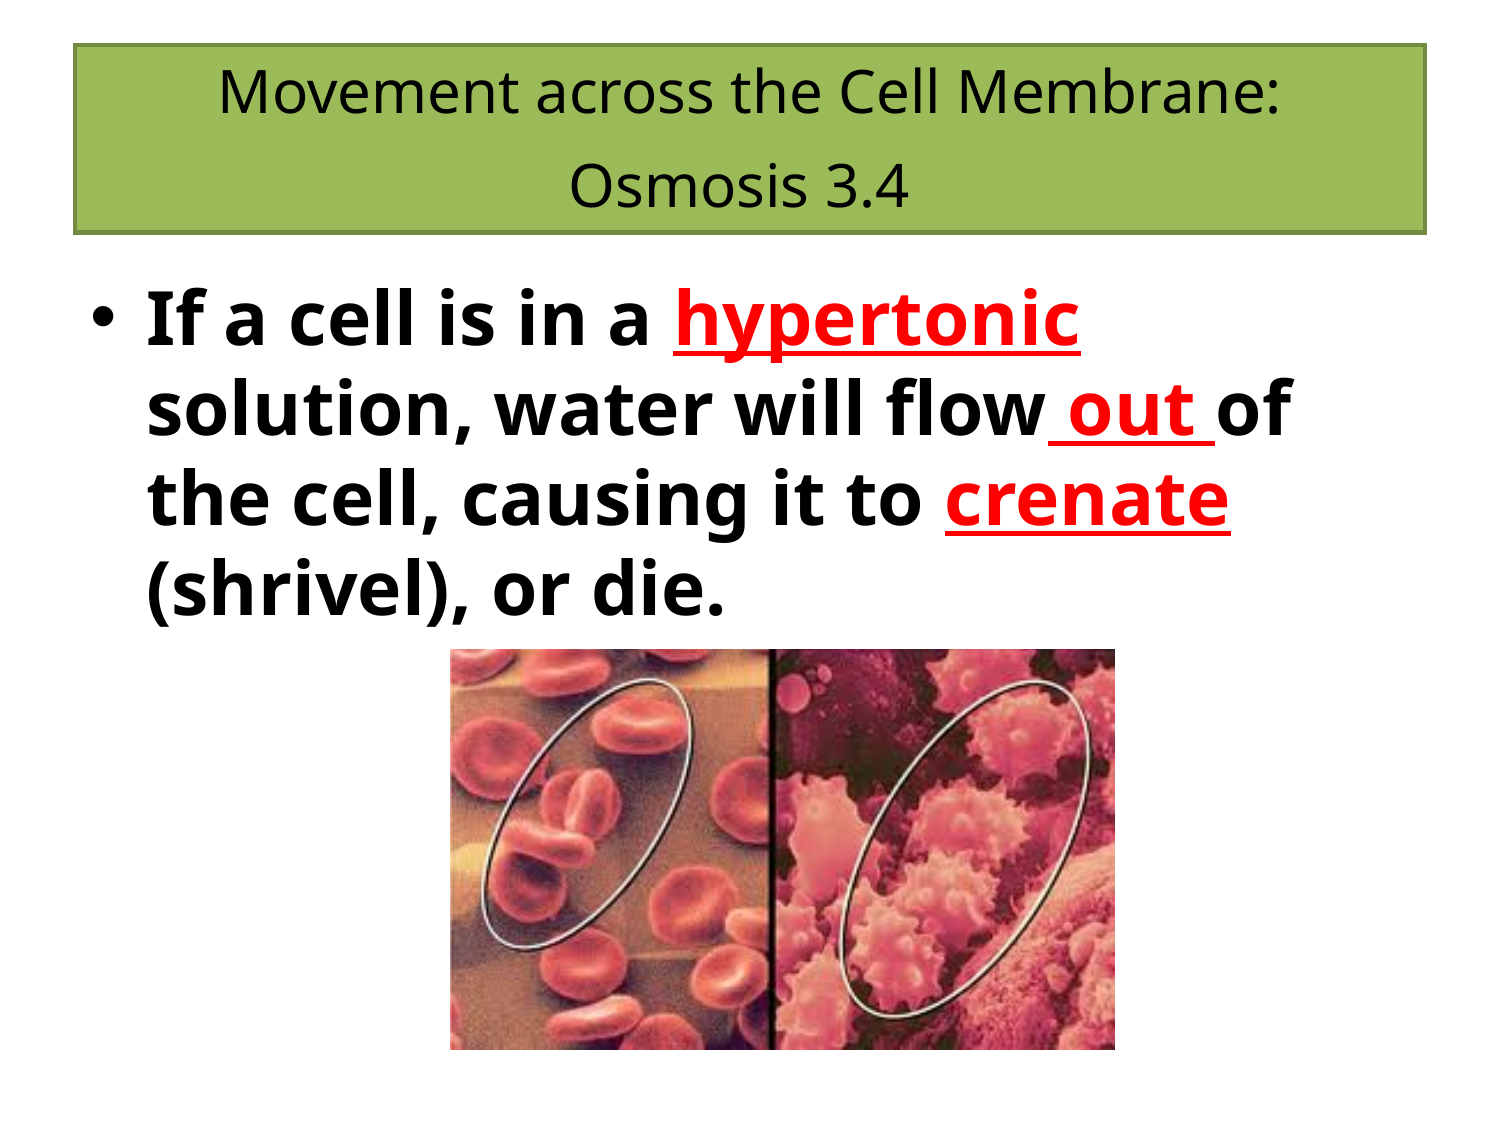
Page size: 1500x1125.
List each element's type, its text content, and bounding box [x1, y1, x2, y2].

text_box [13, 0, 339, 134]
title Movement across the Cell Membrane: Osmosis 3.4 [73, 43, 1427, 235]
picture [449, 649, 1115, 1051]
list If a cell is in a hypertonic solution, water will flow out of the cell, causing it to crenate (shrivel), or die. [74, 262, 1426, 588]
